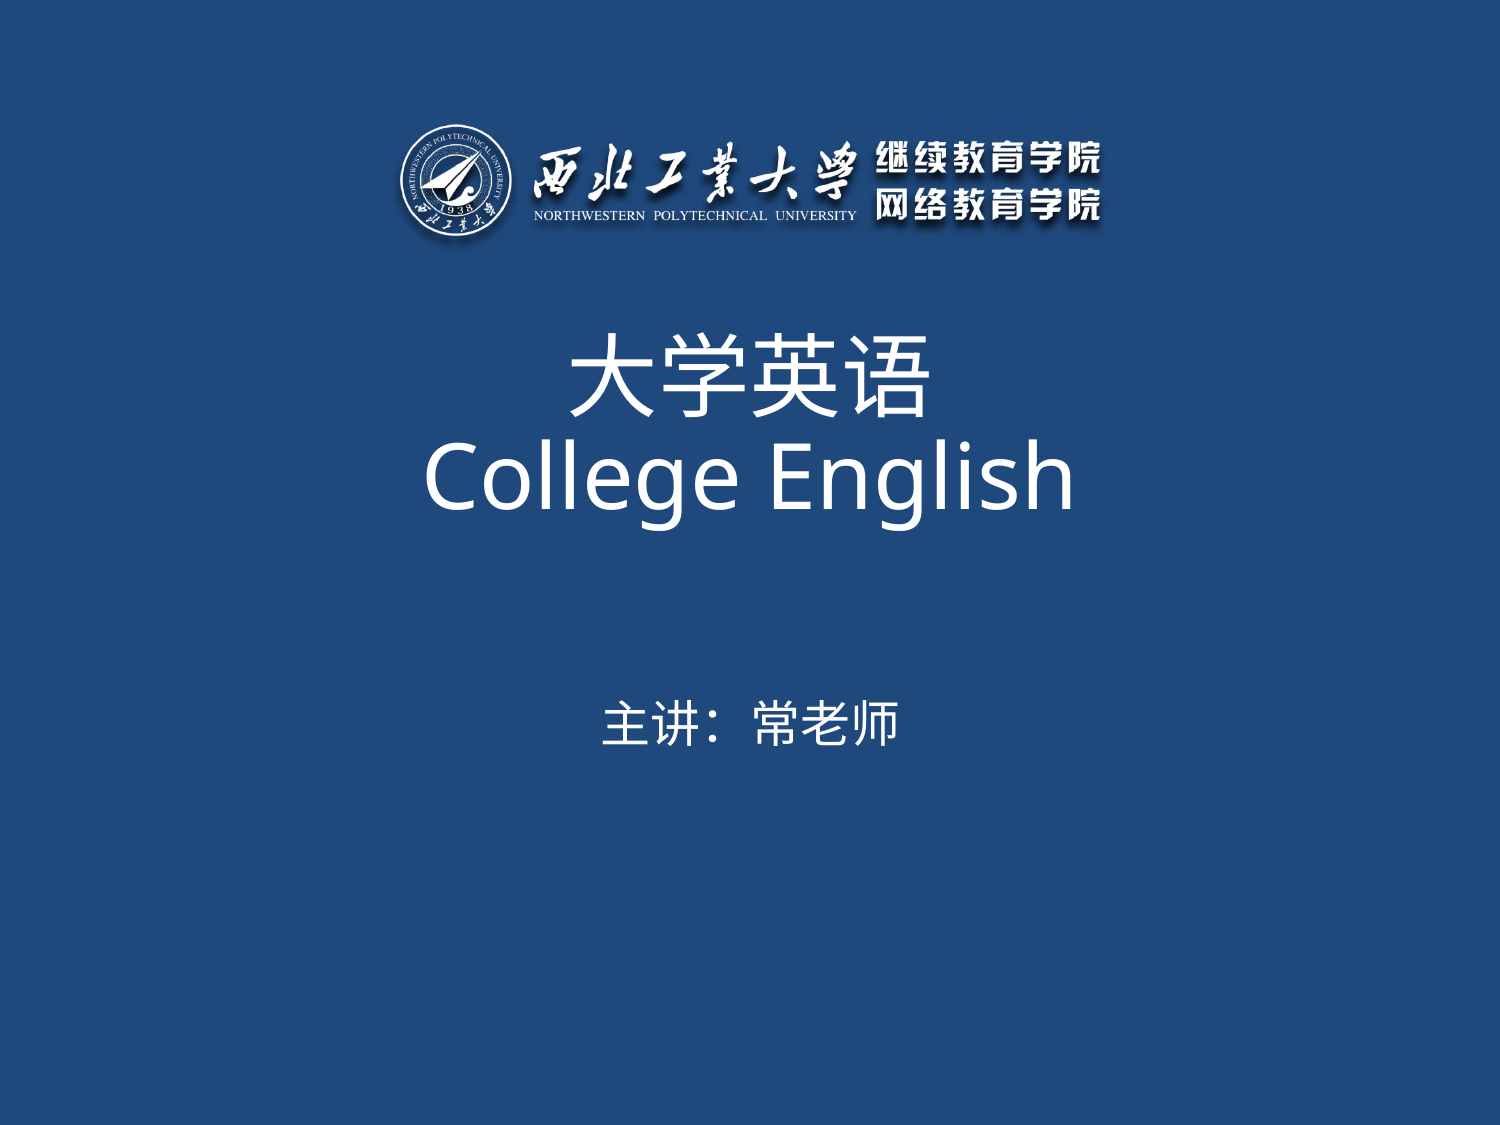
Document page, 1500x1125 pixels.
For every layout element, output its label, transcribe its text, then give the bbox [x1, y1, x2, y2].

title 大学英语 College English [41, 282, 1459, 579]
subtitle 主讲：常老师 [0, 590, 1500, 863]
picture [400, 124, 1100, 236]
